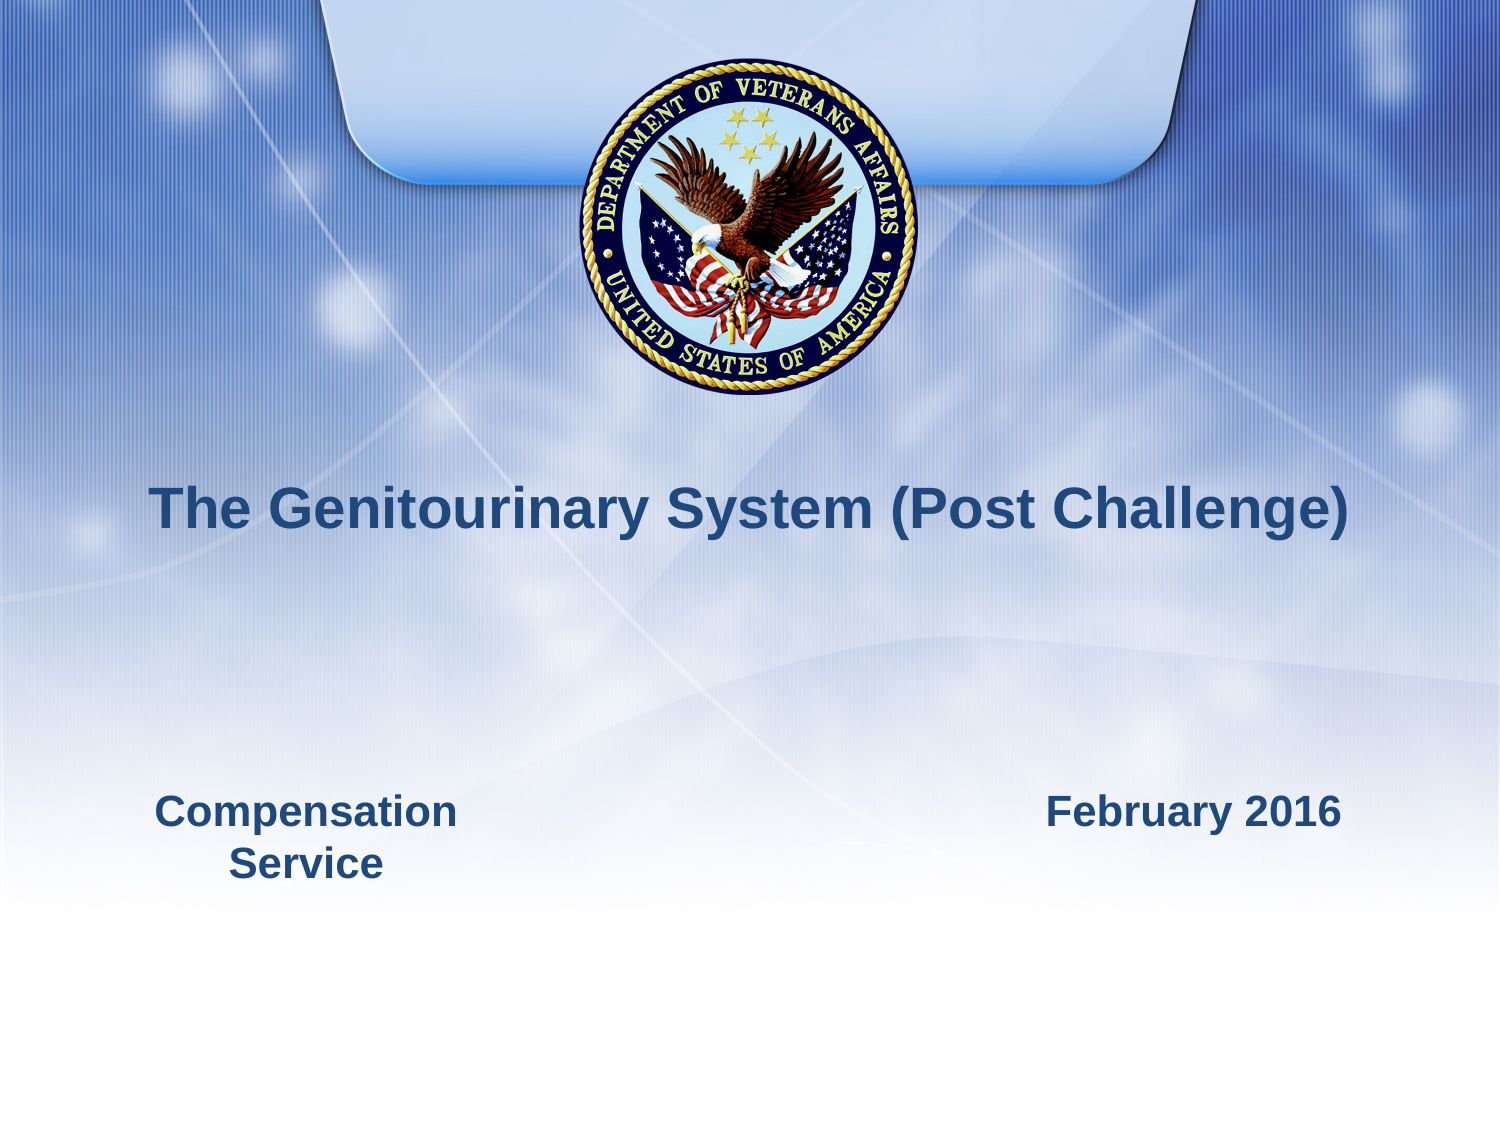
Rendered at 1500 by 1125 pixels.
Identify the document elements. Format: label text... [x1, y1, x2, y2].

picture [0, 0, 1500, 1062]
title The Genitourinary System (Post Challenge) [112, 462, 1388, 663]
list Compensation Service [112, 774, 500, 913]
list February 2016 [999, 774, 1388, 913]
